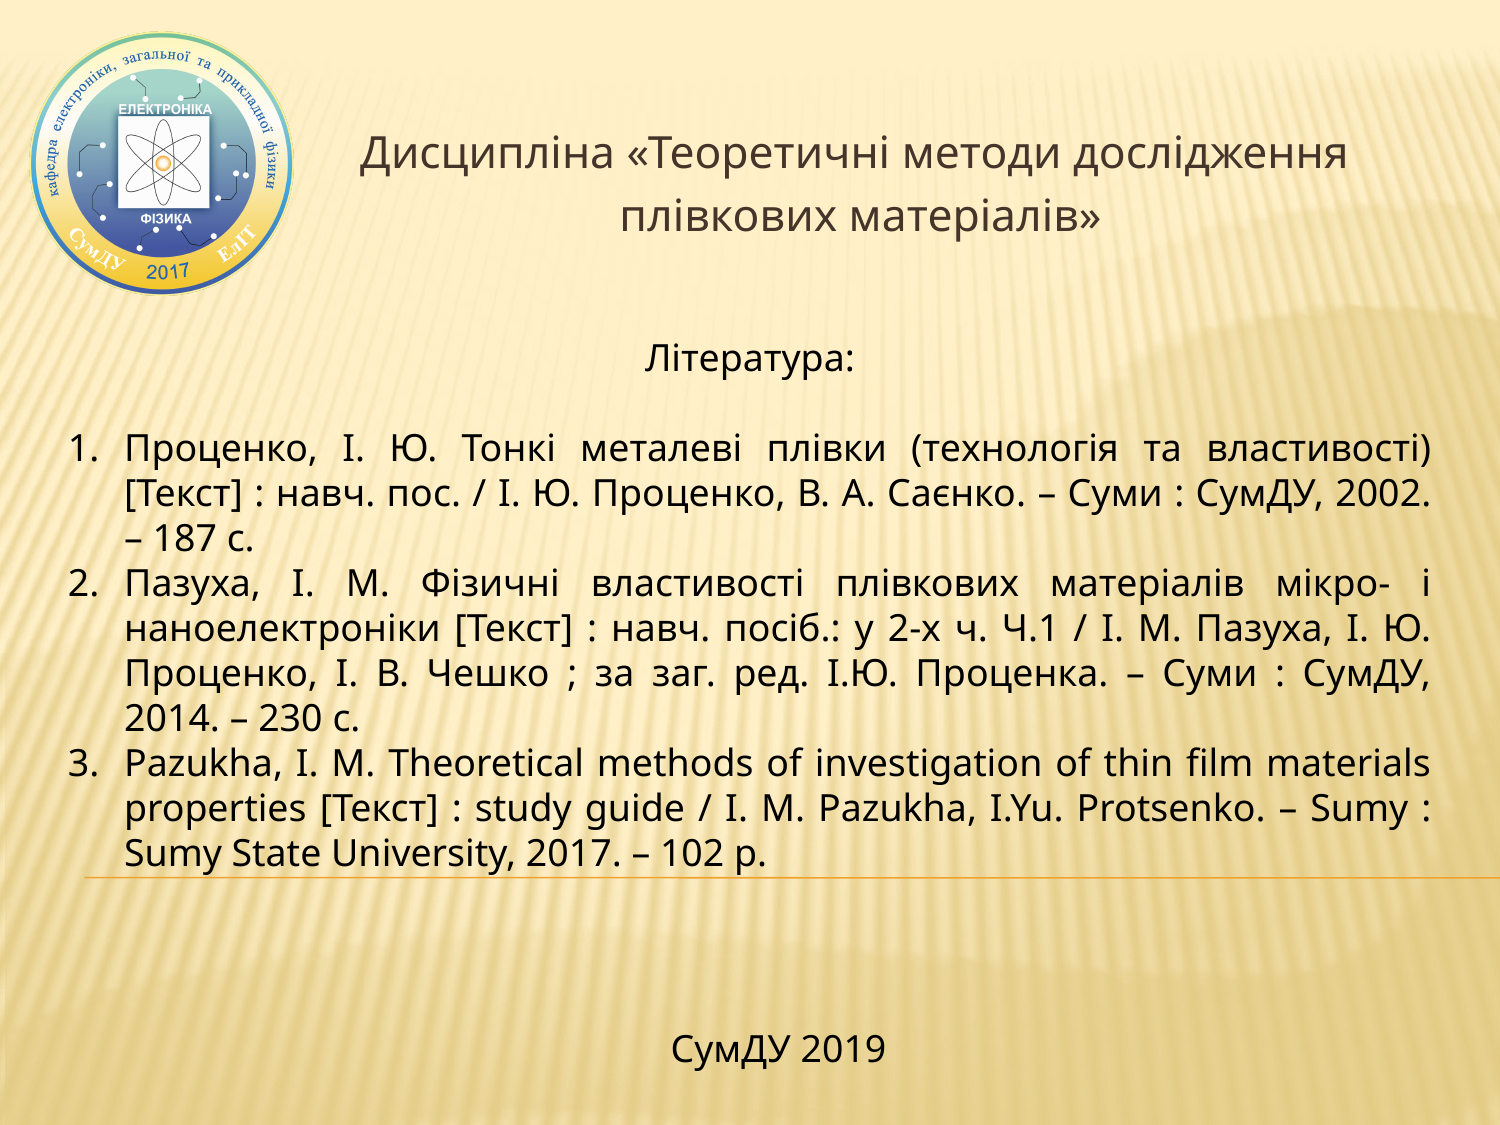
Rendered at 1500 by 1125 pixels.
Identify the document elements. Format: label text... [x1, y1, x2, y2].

text_box СумДУ 2019 [655, 1017, 902, 1078]
subtitle Дисципліна «Теоретичні методи дослідження плівкових матеріалів» [324, 79, 1398, 248]
picture [29, 30, 294, 296]
text_box Література: Проценко, I. Ю. Тонкі металевi плiвки (технологiя та властивостi) [Текст] : навч. пос. / I. Ю. Проценко, В. А. Саєнко. – Суми : СумДУ, 2002. – 187 с. Пазуха, І. М. Фізичні властивості плівкових матеріалів мікро- і наноелектроніки [Текст] : навч. посіб.: у 2-х ч. Ч.1 / І. М. Пазуха, І. Ю. Проценко, І. В. Чешко ; за заг. ред. І.Ю. Проценка. – Суми : СумДУ, 2014. – 230 с. Pazukha, I. M. Theoretical methods of investigation of thin film materials properties [Текст] : study guide / I. M. Pazukha, I.Yu. Protsenko. – Sumy : Sumy State University, 2017. – 102 p. [53, 326, 1447, 881]
